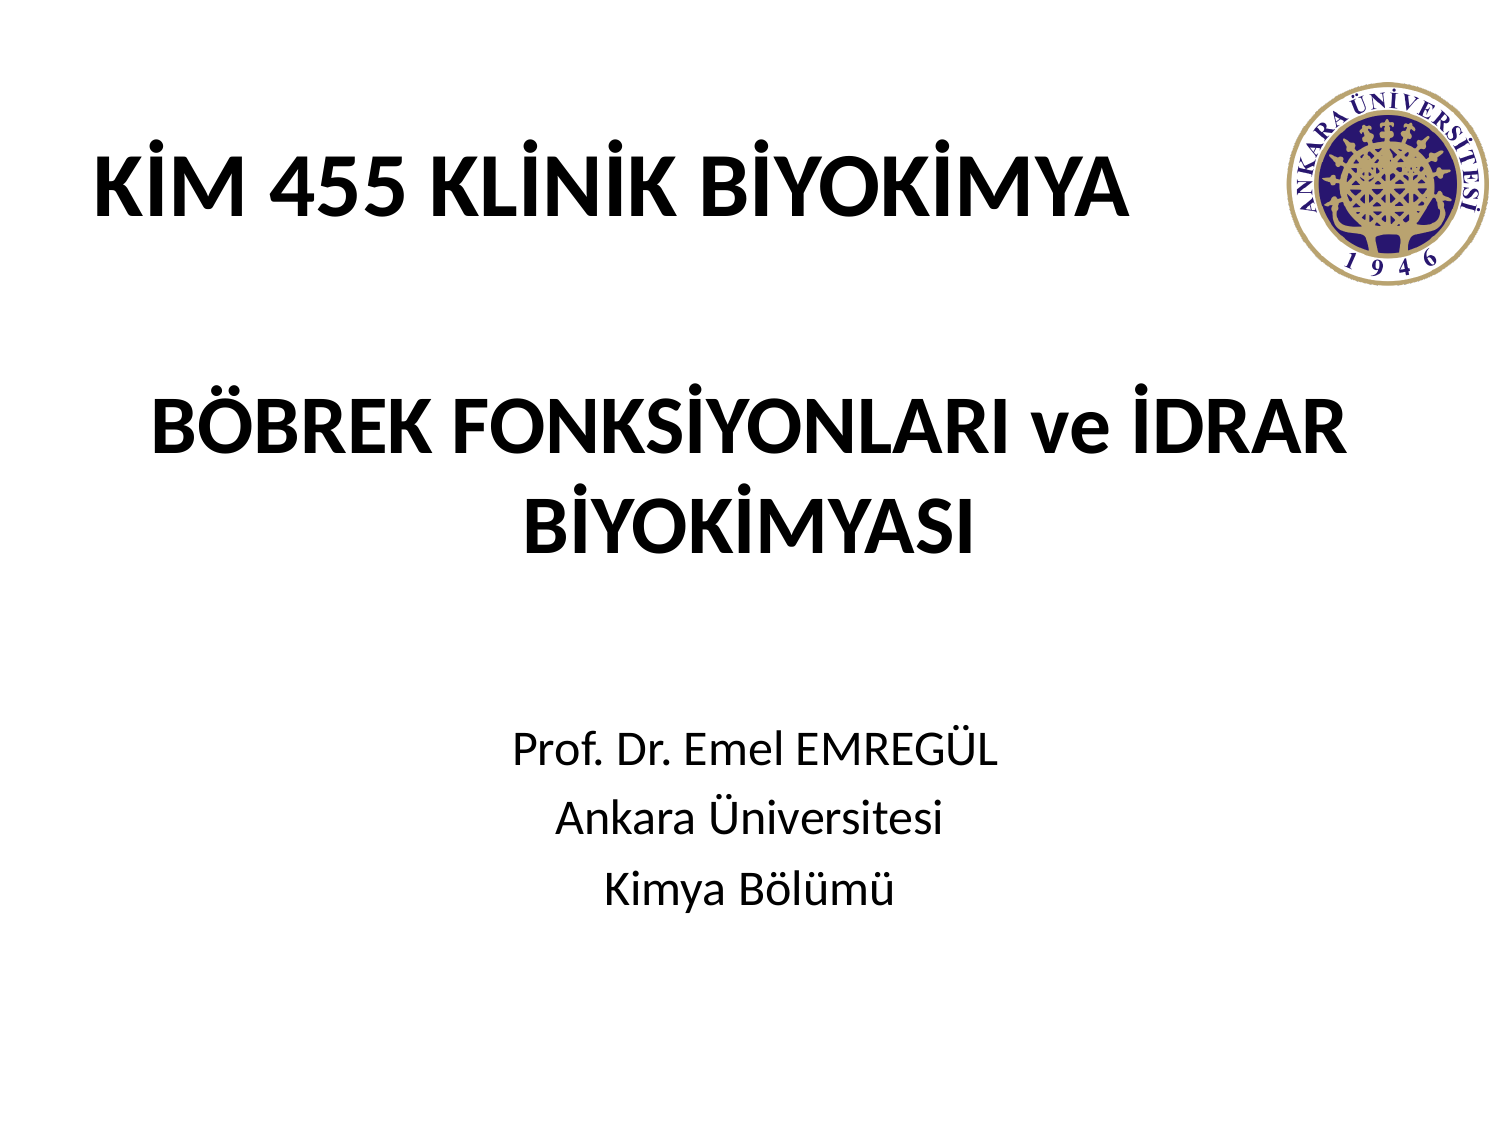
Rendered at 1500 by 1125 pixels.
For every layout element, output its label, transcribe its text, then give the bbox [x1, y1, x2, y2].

title BÖBREK FONKSİYONLARI ve İDRAR BİYOKİMYASI [112, 349, 1388, 591]
subtitle Prof. Dr. Emel EMREGÜL Ankara Üniversitesi Kimya Bölümü [225, 637, 1275, 925]
text_box KİM 455 KLİNİK BİYOKİMYA [79, 117, 1168, 243]
picture [1285, 82, 1490, 286]
